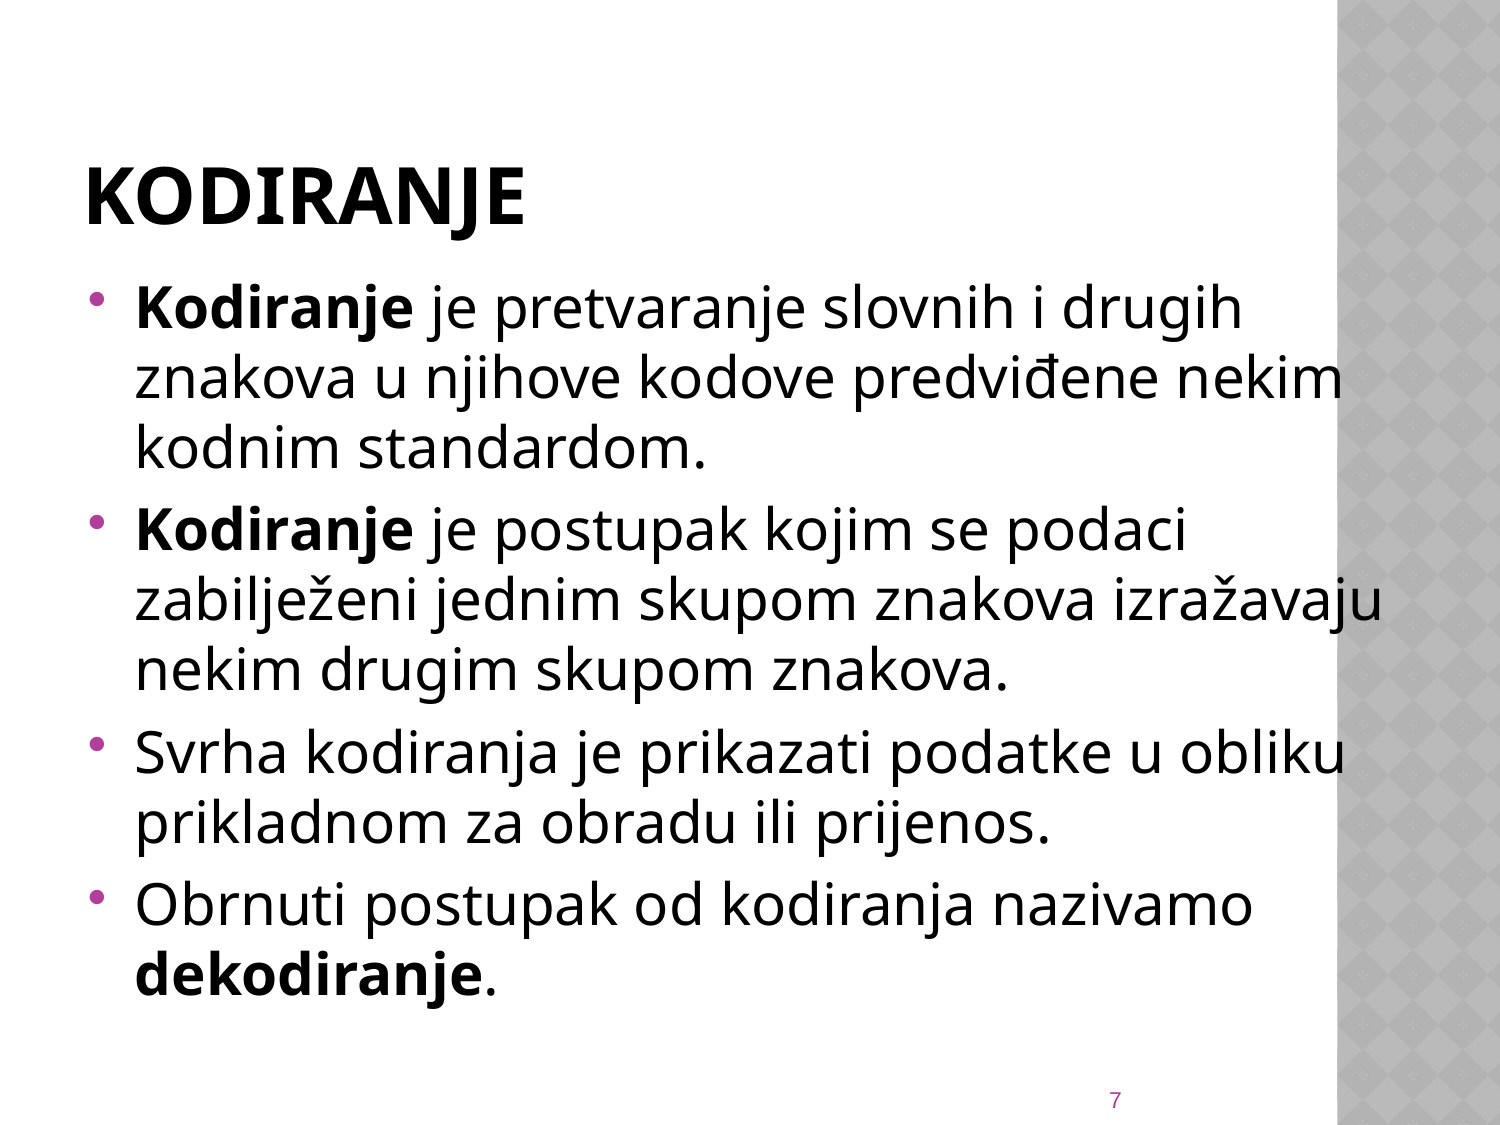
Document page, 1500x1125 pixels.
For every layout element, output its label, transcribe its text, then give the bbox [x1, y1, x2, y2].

slide_number 7 [1025, 1075, 1122, 1113]
list Kodiranje je pretvaranje slovnih i drugih znakova u njihove kodove predviđene nekim kodnim standardom. Kodiranje je postupak kojim se podaci zabilježeni jednim skupom znakova izražavaju nekim drugim skupom znakova. Svrha kodiranja je prikazati podatke u obliku prikladnom za obradu ili prijenos. Obrnuti postupak od kodiranja nazivamo dekodiranje. [75, 262, 1425, 1071]
title KODIRANJE [75, 52, 1263, 240]
